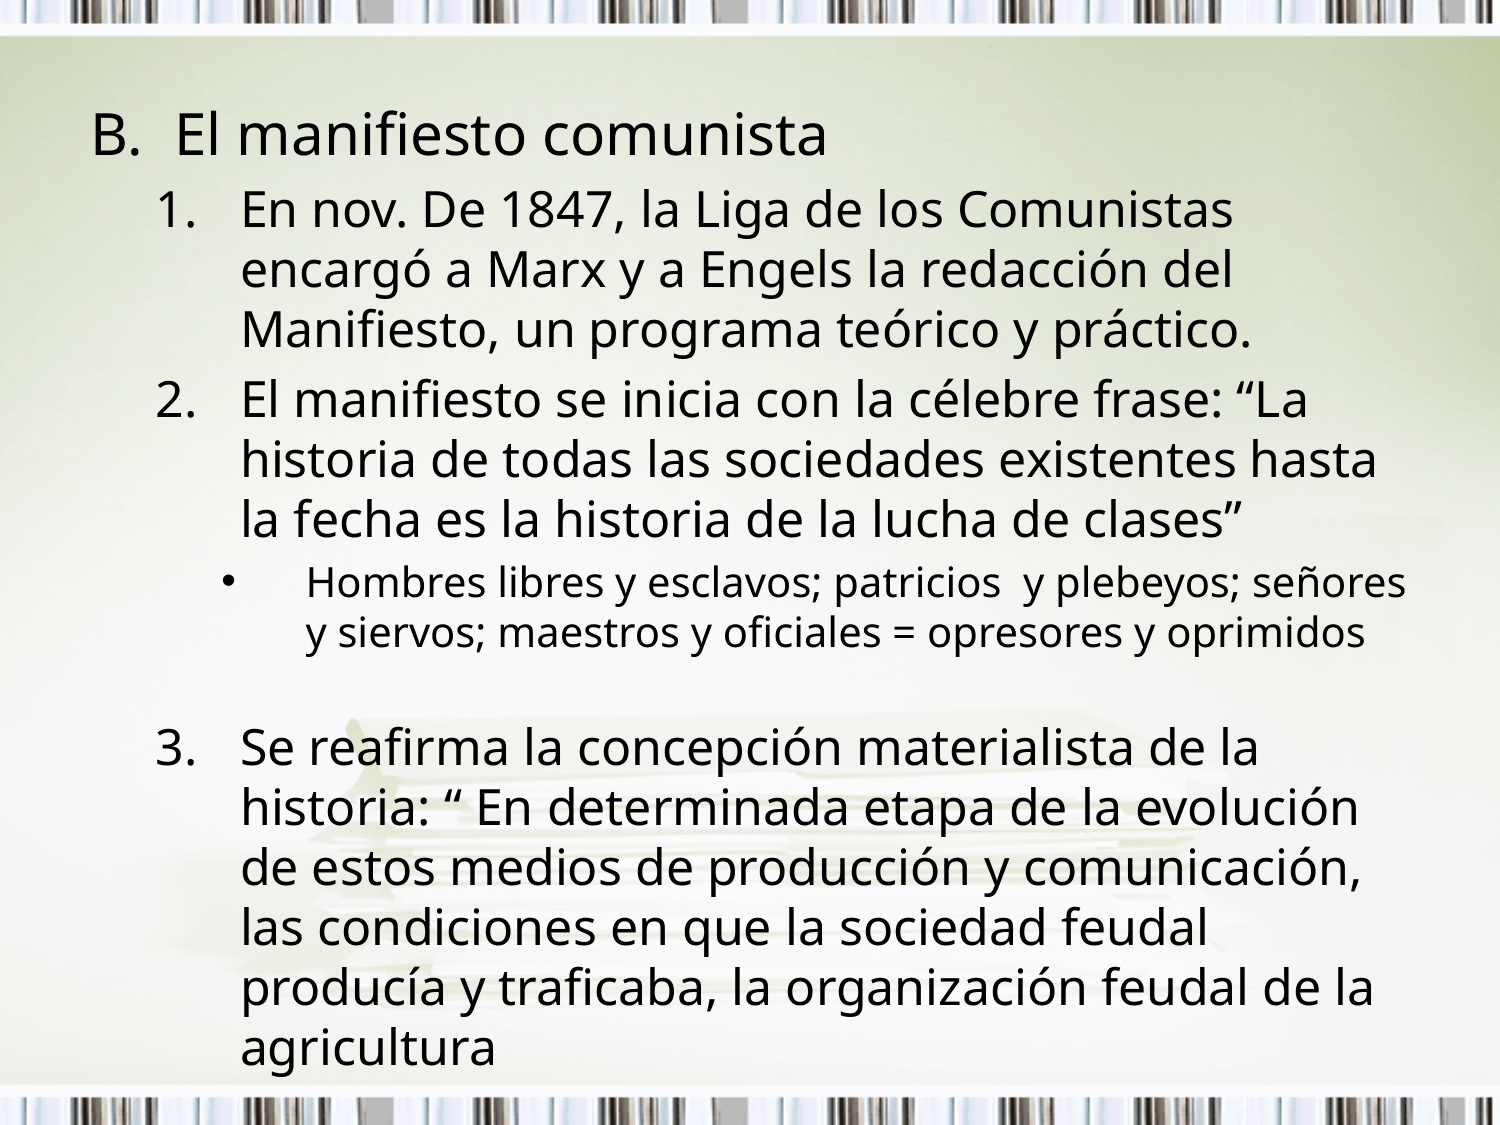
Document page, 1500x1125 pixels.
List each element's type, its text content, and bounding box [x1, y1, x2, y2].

picture [0, 0, 1500, 1125]
list El manifiesto comunista En nov. De 1847, la Liga de los Comunistas encargó a Marx y a Engels la redacción del Manifiesto, un programa teórico y práctico. El manifiesto se inicia con la célebre frase: “La historia de todas las sociedades existentes hasta la fecha es la historia de la lucha de clases” Hombres libres y esclavos; patricios y plebeyos; señores y siervos; maestros y oficiales = opresores y oprimidos Se reafirma la concepción materialista de la historia: “ En determinada etapa de la evolución de estos medios de producción y comunicación, las condiciones en que la sociedad feudal producía y traficaba, la organización feudal de la agricultura [74, 89, 1426, 1071]
